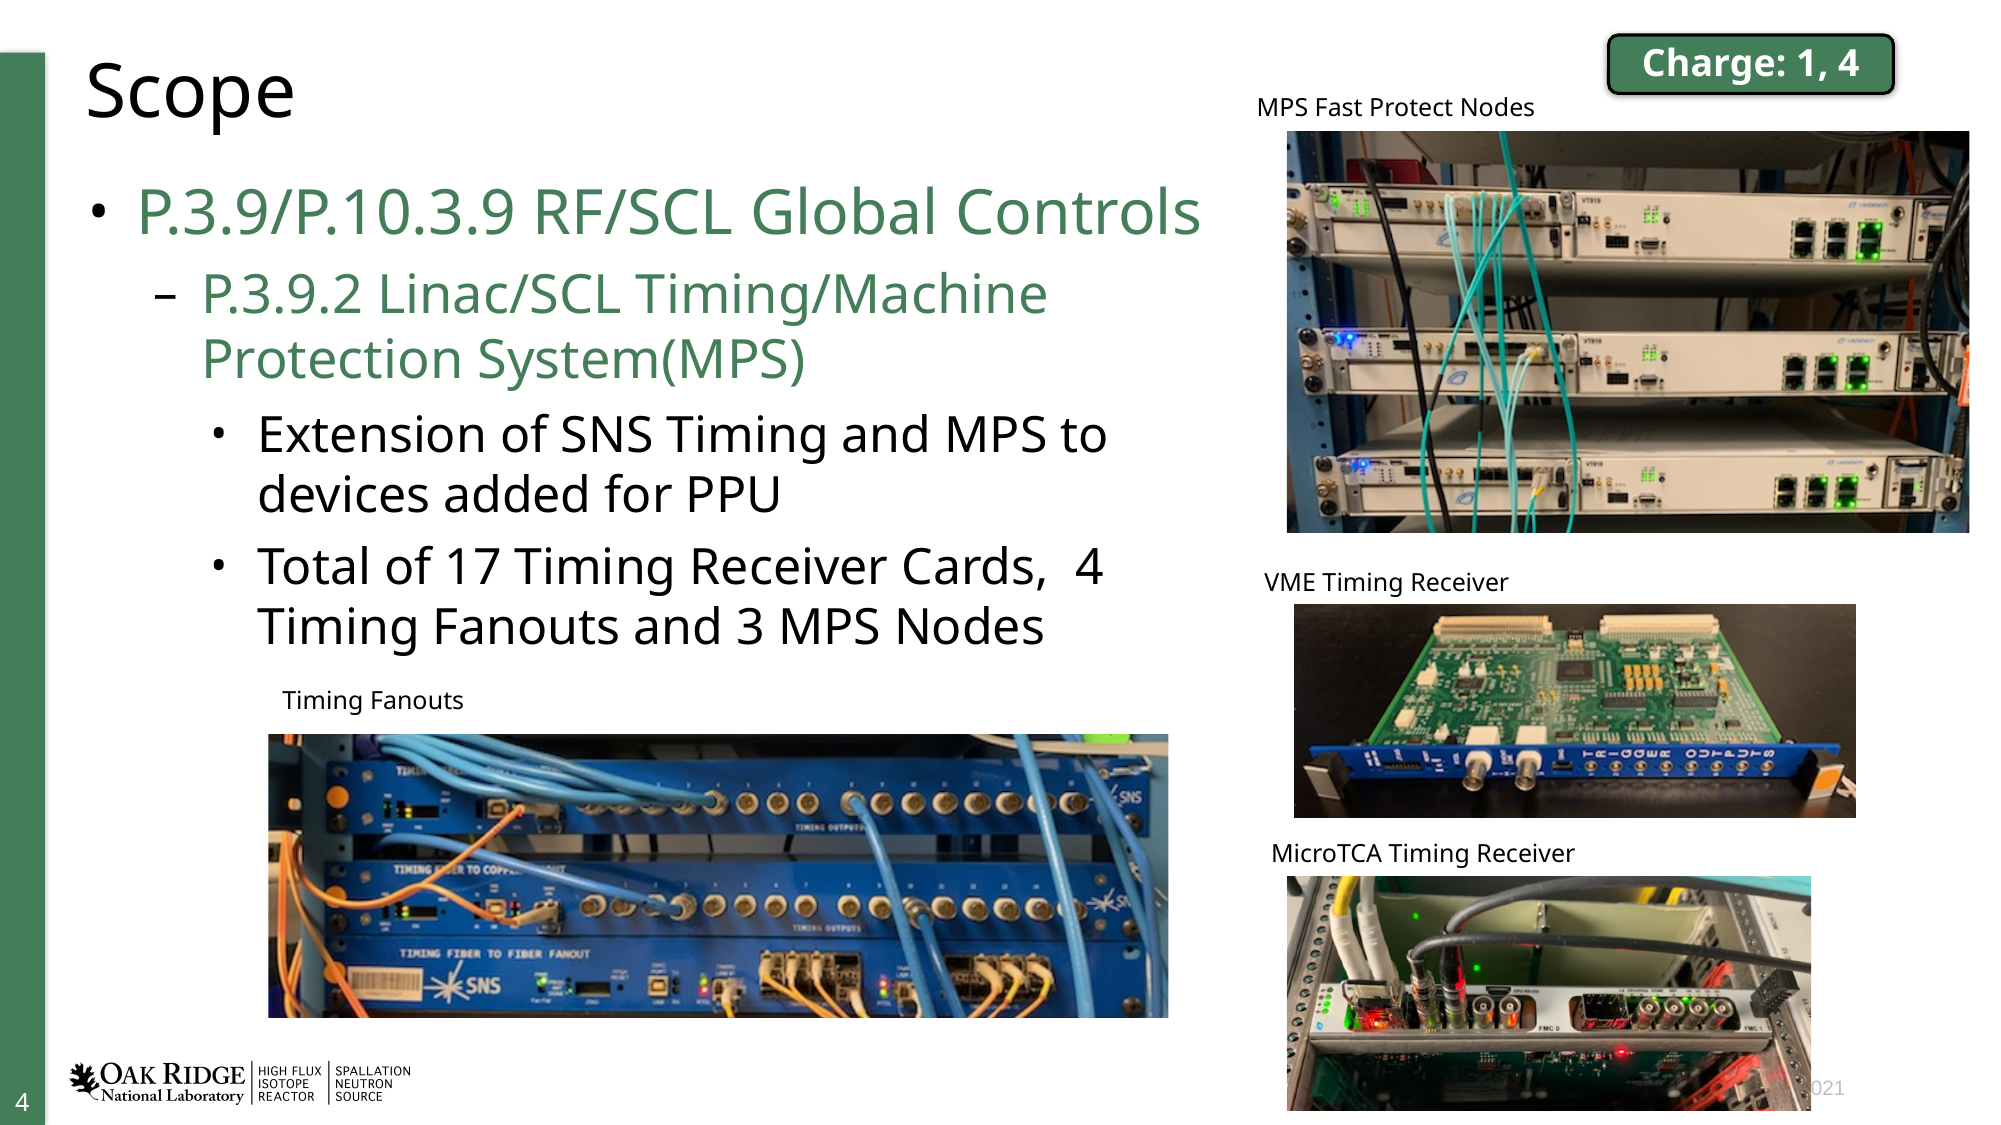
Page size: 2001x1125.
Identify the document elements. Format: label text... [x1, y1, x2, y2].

text_box MicroTCA Timing Receiver [1256, 833, 1431, 876]
text_box Timing Fanouts [267, 680, 480, 723]
picture [1287, 604, 1857, 1125]
text_box Charge: 1, 4 [1608, 34, 1894, 94]
picture [66, 1058, 413, 1108]
picture [1286, 131, 1970, 533]
text_box MPS Fast Protect Nodes [1241, 87, 1551, 130]
list P.3.9/P.10.3.9 RF/SCL Global Controls P.3.9.2 Linac/SCL Timing/Machine Protection System(MPS) Extension of SNS Timing and MPS to devices added for PPU Total of 17 Timing Receiver Cards, 4 Timing Fanouts and 3 MPS Nodes [73, 164, 1275, 1044]
text_box VME Timing Receiver [1249, 562, 1525, 605]
title Scope [70, 44, 1946, 143]
picture [268, 733, 1169, 1019]
